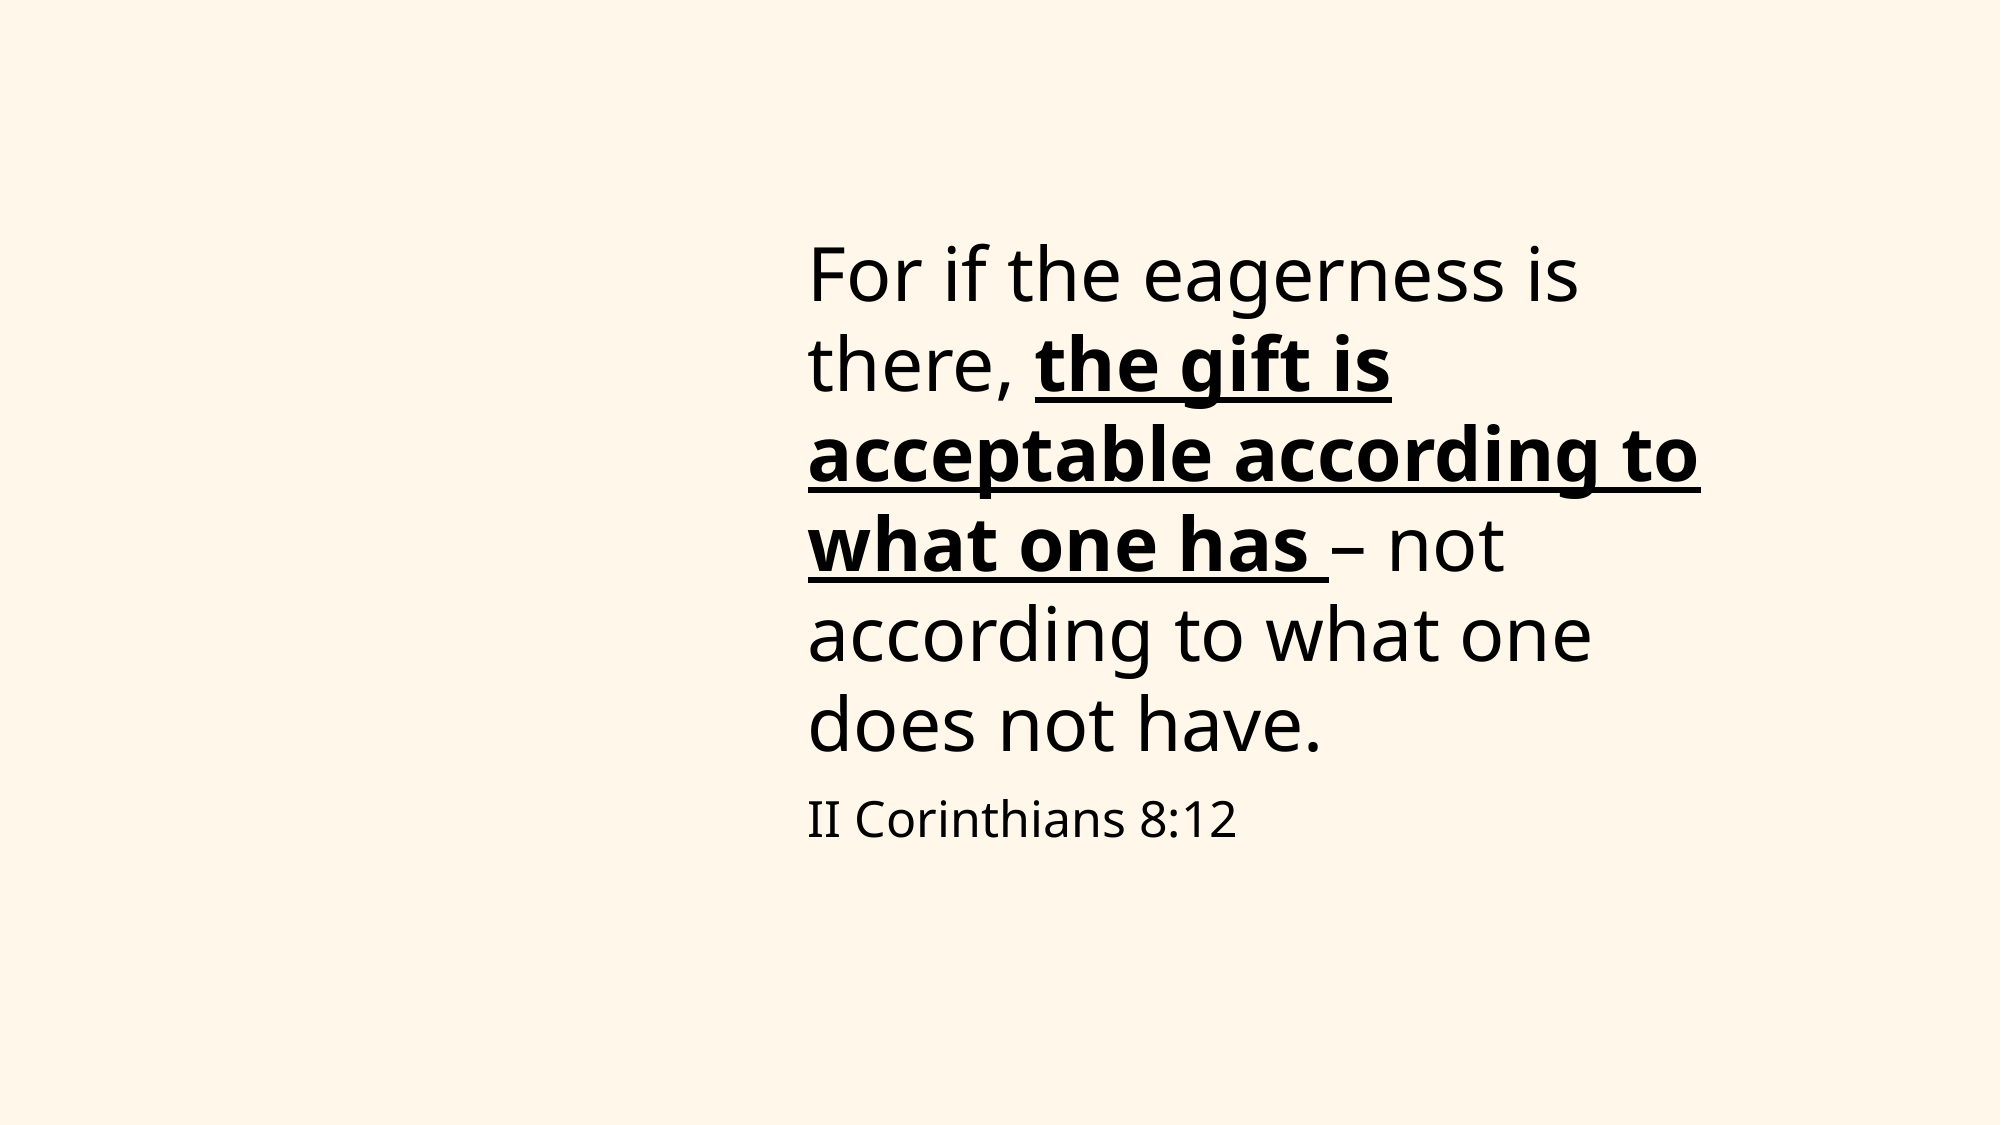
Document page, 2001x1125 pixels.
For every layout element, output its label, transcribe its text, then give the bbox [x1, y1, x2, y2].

list For if the eagerness is there, the gift is acceptable according to what one has – not according to what one does not have. II Corinthians 8:12 [792, 219, 1723, 967]
